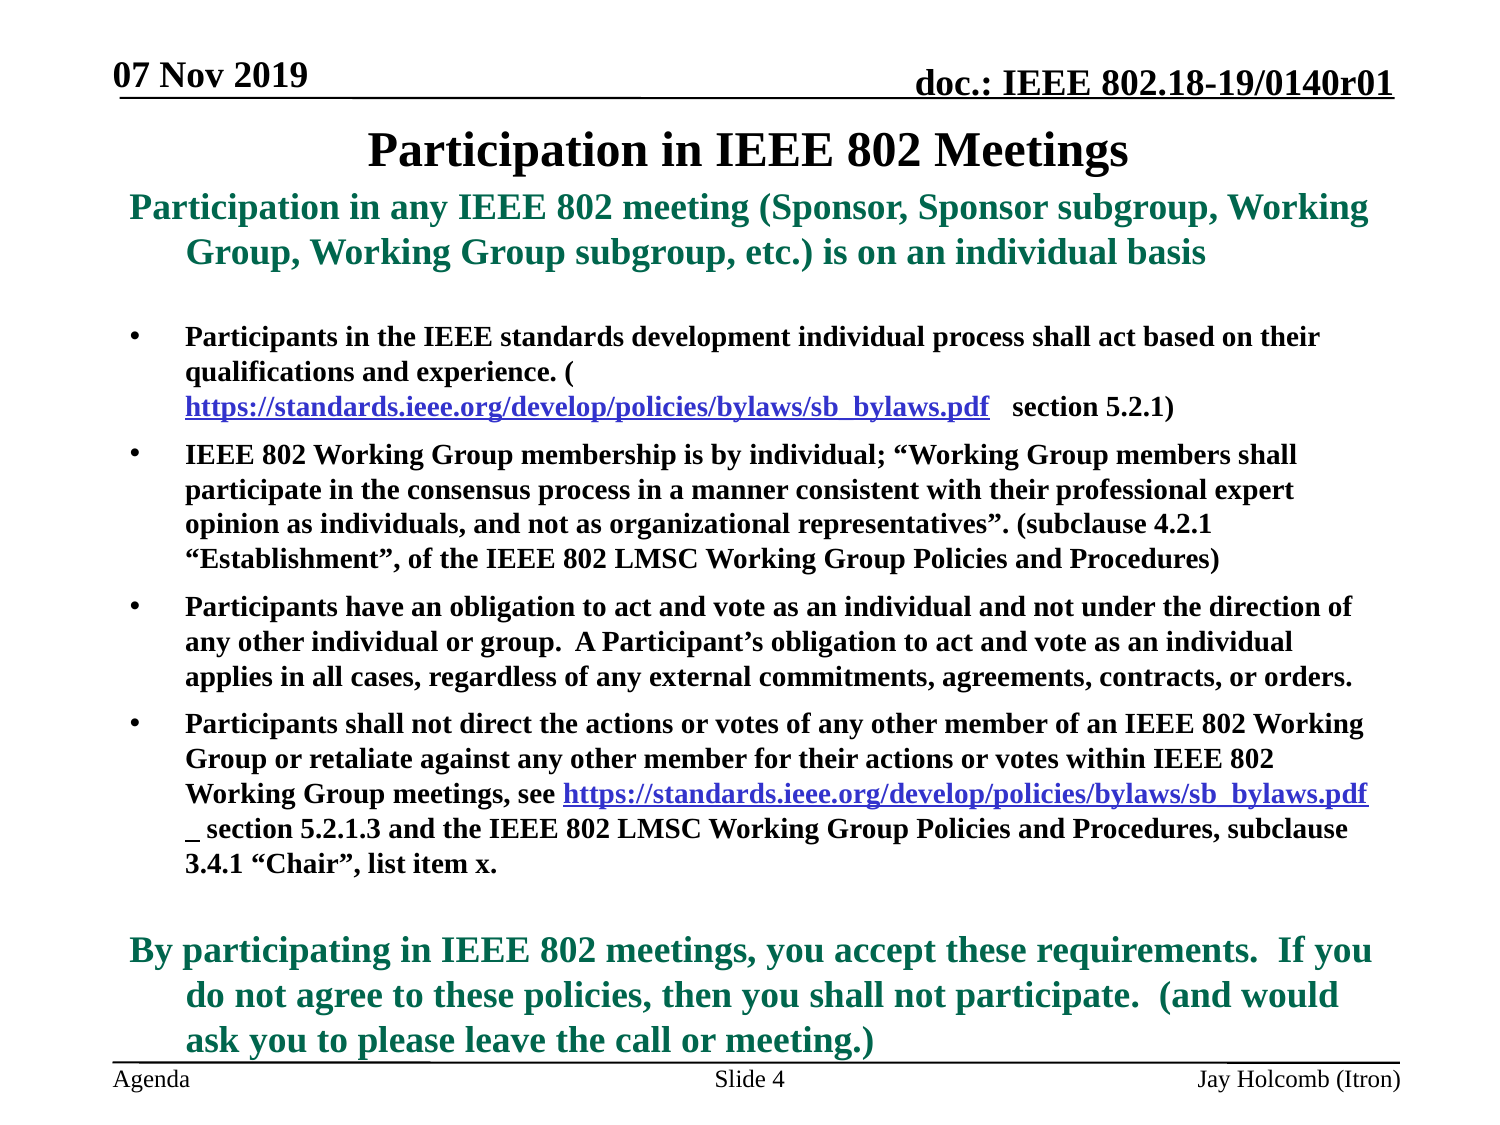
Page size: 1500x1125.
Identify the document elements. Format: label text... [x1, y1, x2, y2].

slide_number Slide 4 [699, 1061, 800, 1123]
list Participation in any IEEE 802 meeting (Sponsor, Sponsor subgroup, Working Group, Working Group subgroup, etc.) is on an individual basis Participants in the IEEE standards development individual process shall act based on their qualifications and experience. (https://standards.ieee.org/develop/policies/bylaws/sb_bylaws.pdf section 5.2.1) IEEE 802 Working Group membership is by individual; “Working Group members shall participate in the consensus process in a manner consistent with their professional expert opinion as individuals, and not as organizational representatives”. (subclause 4.2.1 “Establishment”, of the IEEE 802 LMSC Working Group Policies and Procedures) Participants have an obligation to act and vote as an individual and not under the direction of any other individual or group. A Participant’s obligation to act and vote as an individual applies in all cases, regardless of any external commitments, agreements, contracts, or orders. Participants shall not direct the actions or votes of any other member of an IEEE 802 Working Group or retaliate against any other member for their actions or votes within IEEE 802 Working Group meetings, see https://standards.ieee.org/develop/policies/bylaws/sb_bylaws.pdf section 5.2.1.3 and the IEEE 802 LMSC Working Group Policies and Procedures, subclause 3.4.1 “Chair”, list item x. By participating in IEEE 802 meetings, you accept these requirements. If you do not agree to these policies, then you shall not participate. (and would ask you to please leave the call or meeting.) [113, 174, 1390, 850]
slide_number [112, 49, 488, 95]
footer Jay Holcomb (Itron) [878, 1061, 1402, 1093]
title Participation in IEEE 802 Meetings [110, 104, 1387, 188]
